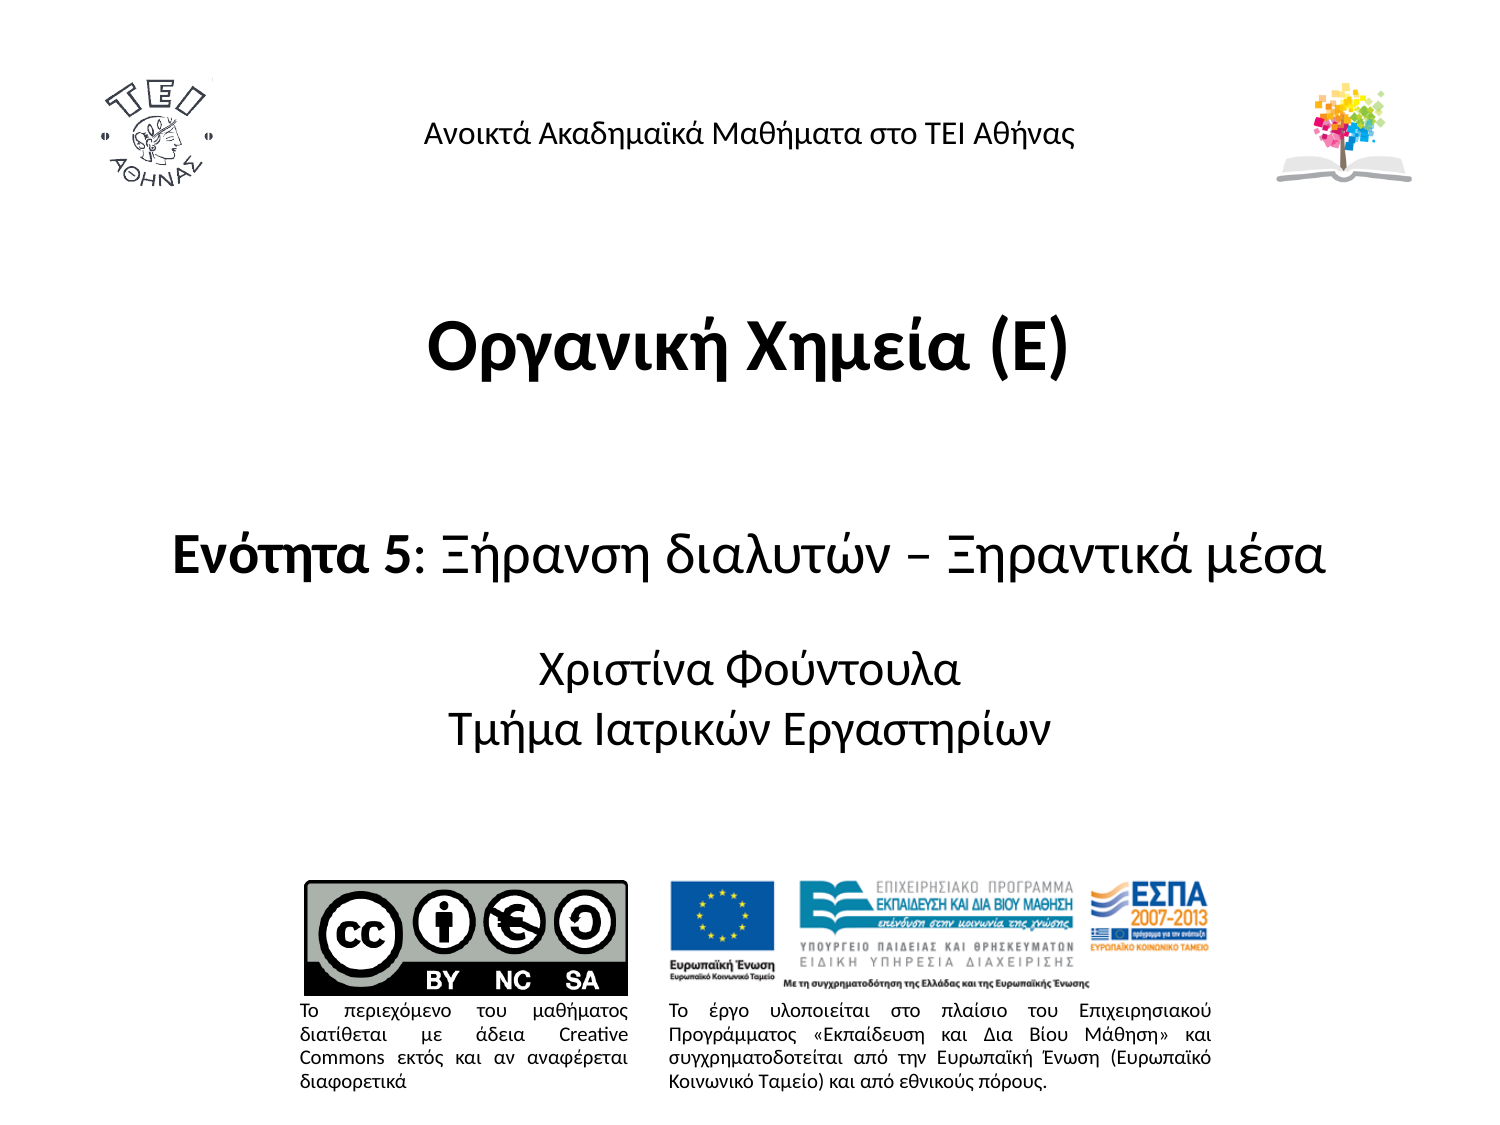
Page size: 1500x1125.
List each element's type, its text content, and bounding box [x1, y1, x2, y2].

title Οργανική Χημεία (Ε) [112, 219, 1388, 461]
picture [1273, 77, 1414, 185]
picture [100, 77, 213, 193]
text_box Ανοικτά Ακαδημαϊκά Μαθήματα στο ΤΕΙ Αθήνας [217, 103, 1268, 159]
table_header Το περιεχόμενο του μαθήματος διατίθεται με άδεια Creative Commons εκτός και αν αναφέρεται διαφορετικά [289, 999, 640, 1125]
picture [663, 880, 1213, 999]
subtitle Ενότητα 5: Ξήρανση διαλυτών – Ξηραντικά μέσα Χριστίνα Φούντουλα Τμήμα Ιατρικών Εργαστηρίων [0, 507, 1500, 796]
picture [303, 880, 628, 996]
table_header Το έργο υλοποιείται στο πλαίσιο του Επιχειρησιακού Προγράμματος «Εκπαίδευση και Δια Βίου Μάθηση» και συγχρηματοδοτείται από την Ευρωπαϊκή Ένωση (Ευρωπαϊκό Κοινωνικό Ταμείο) και από εθνικούς πόρους. [640, 999, 1223, 1125]
